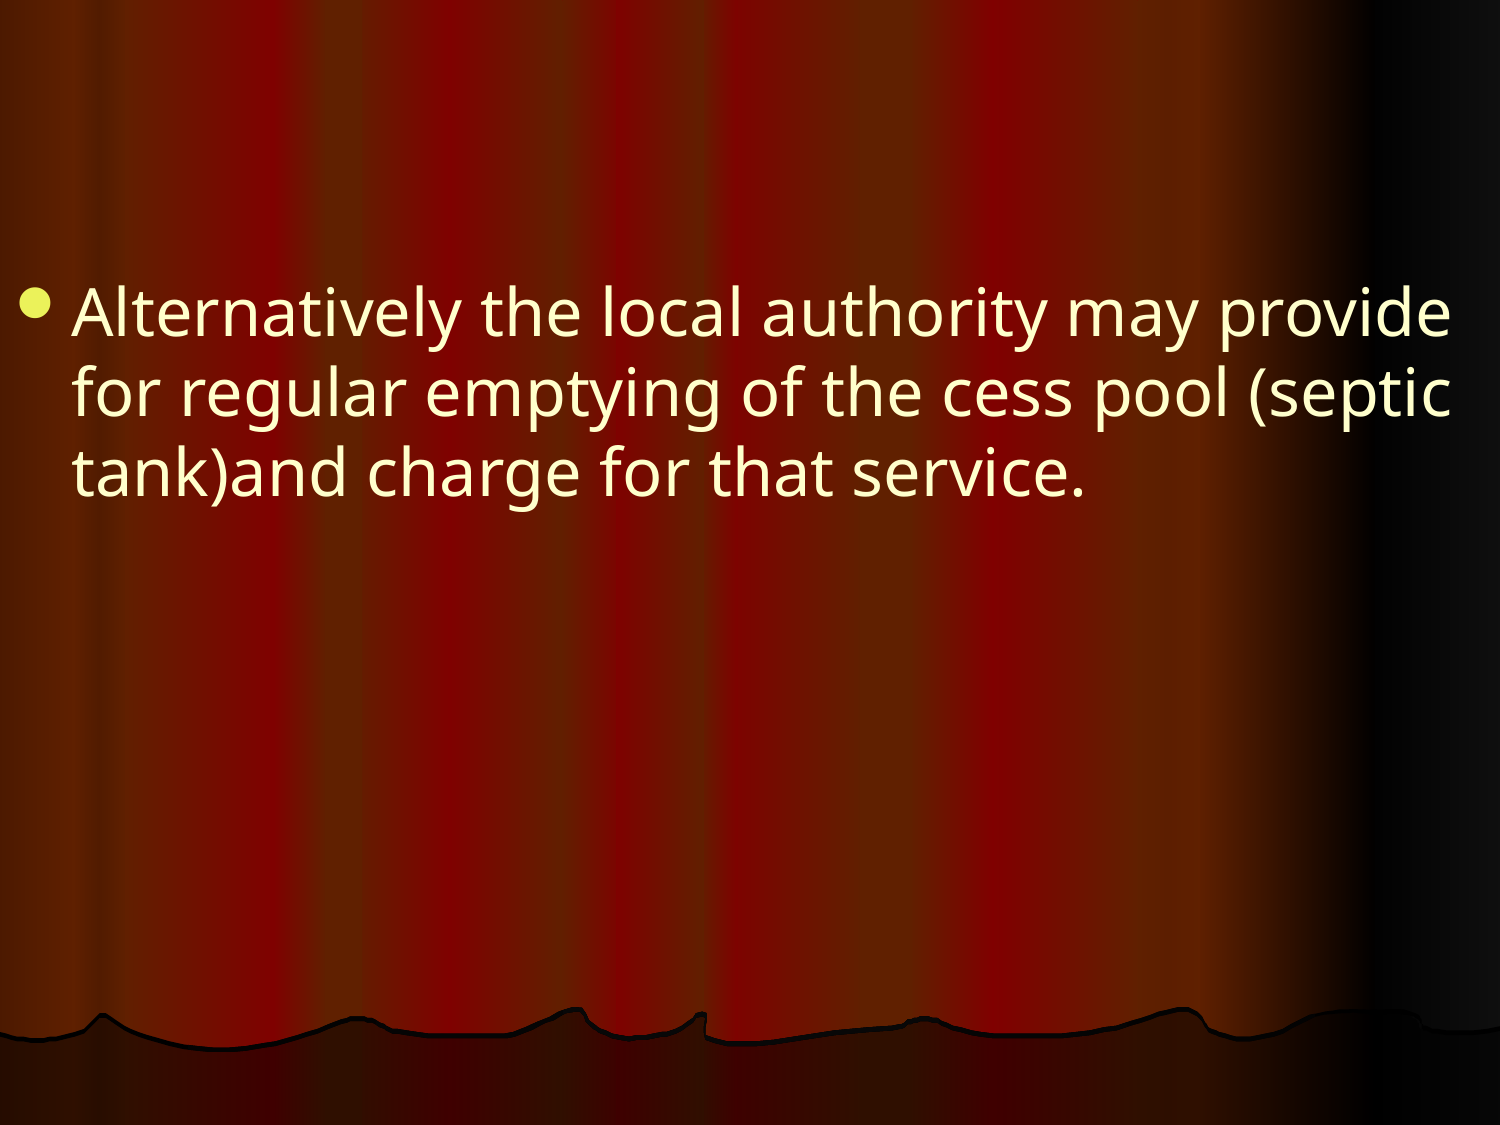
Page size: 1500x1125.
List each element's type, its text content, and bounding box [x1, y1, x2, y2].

list Alternatively the local authority may provide for regular emptying of the cess pool (septic tank)and charge for that service. [0, 262, 1500, 1006]
